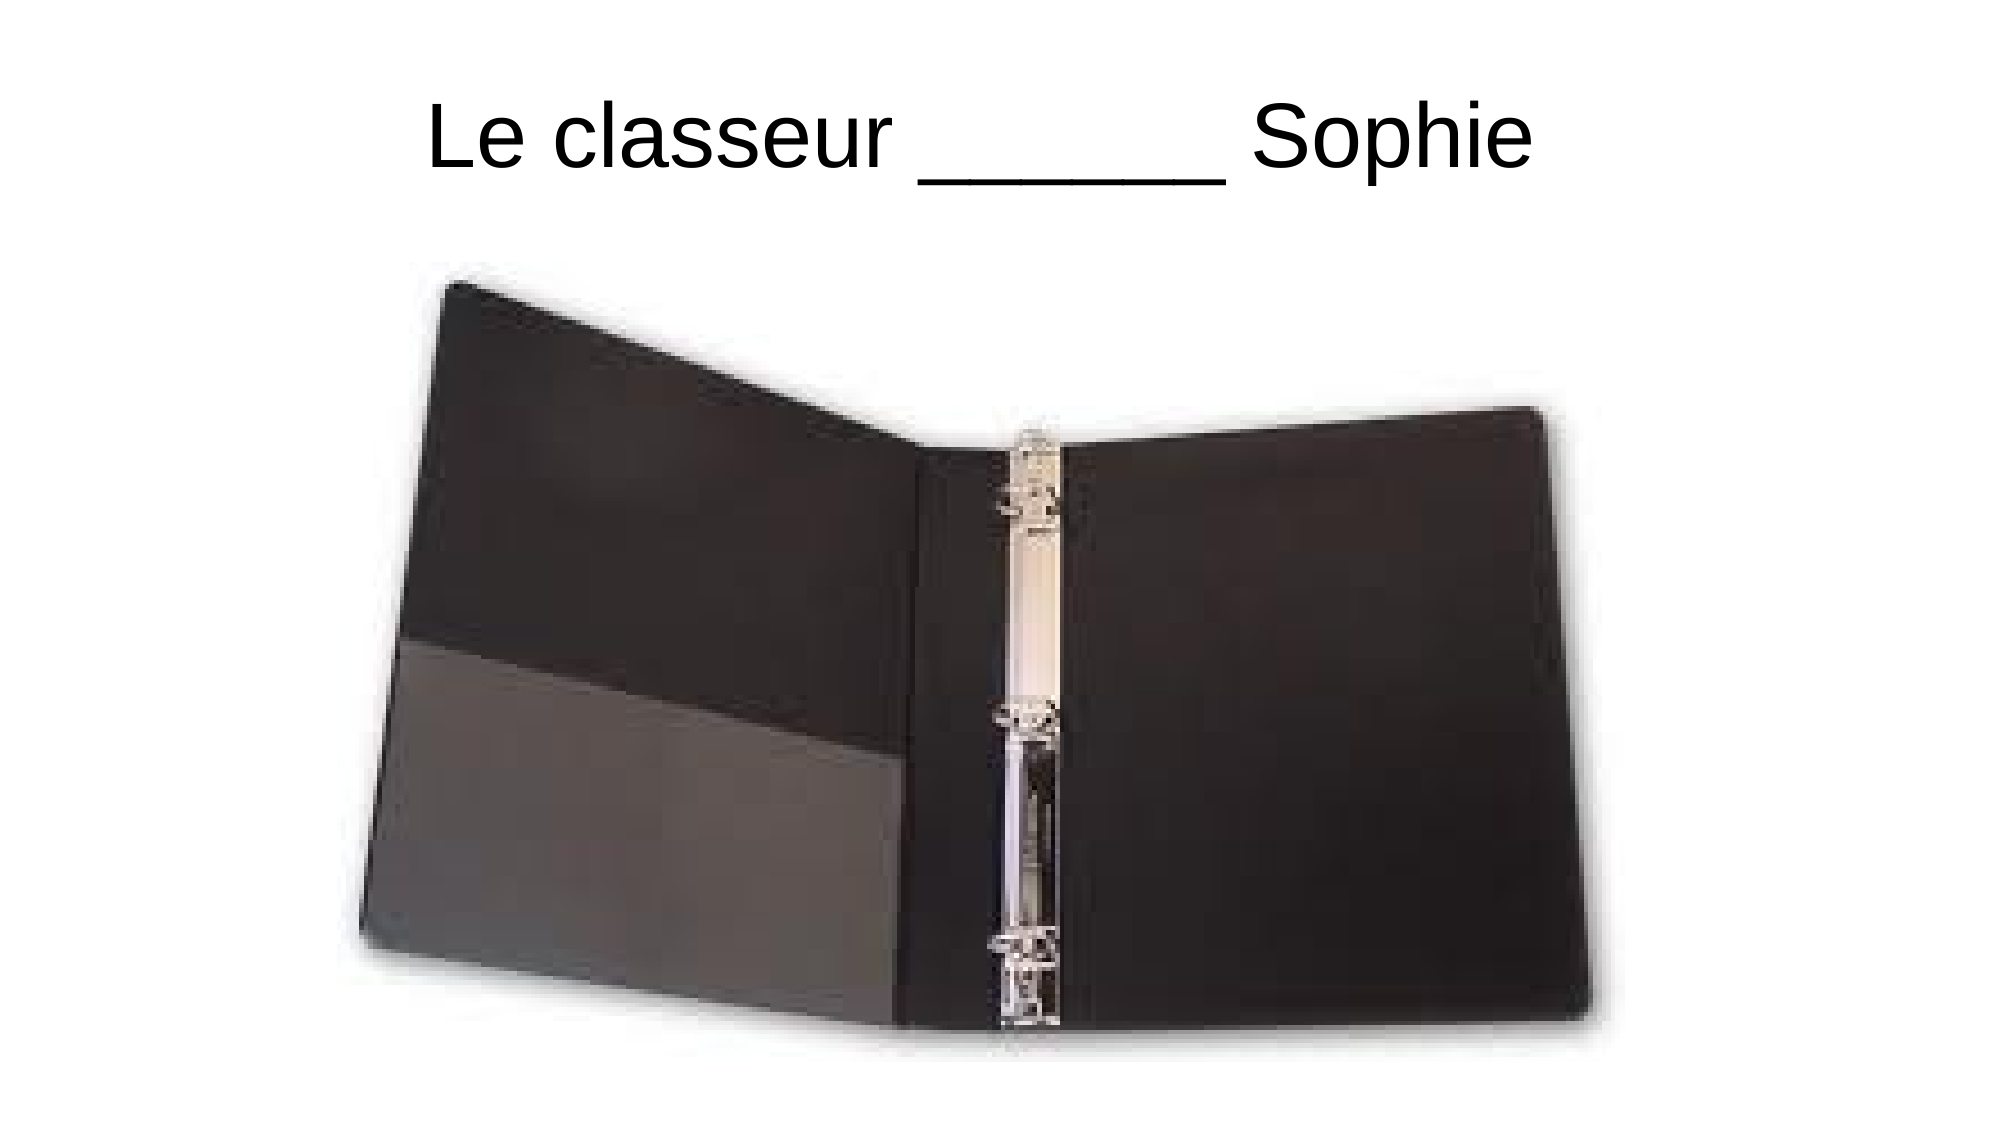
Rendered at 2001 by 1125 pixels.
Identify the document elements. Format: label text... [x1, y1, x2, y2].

title Le classeur ______ Sophie [306, 37, 1657, 225]
picture [337, 262, 1626, 1063]
